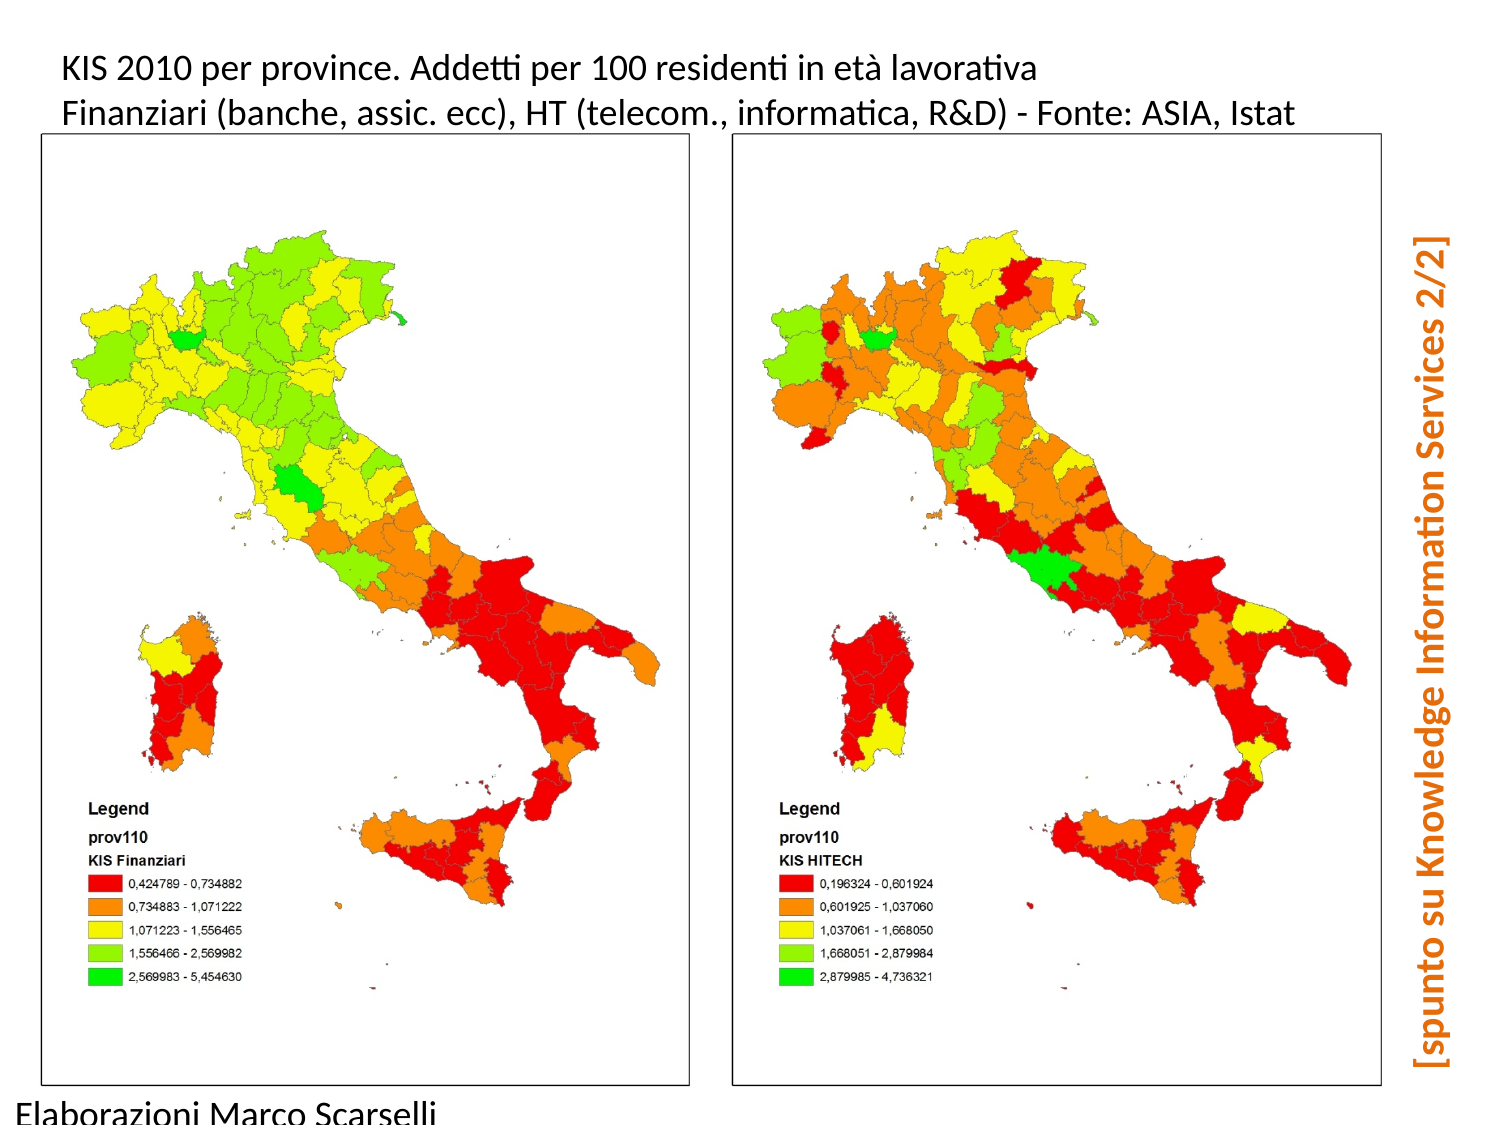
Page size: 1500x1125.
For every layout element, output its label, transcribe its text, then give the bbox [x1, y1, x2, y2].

text_box KIS 2010 per province. Addetti per 100 residenti in età lavorativa Finanziari (banche, assic. ecc), HT (telecom., informatica, R&D) - Fonte: ASIA, Istat [46, 35, 1407, 92]
text_box [spunto su Knowledge Information Services 2/2] [1427, 210, 1476, 1086]
picture [0, 58, 1422, 1125]
